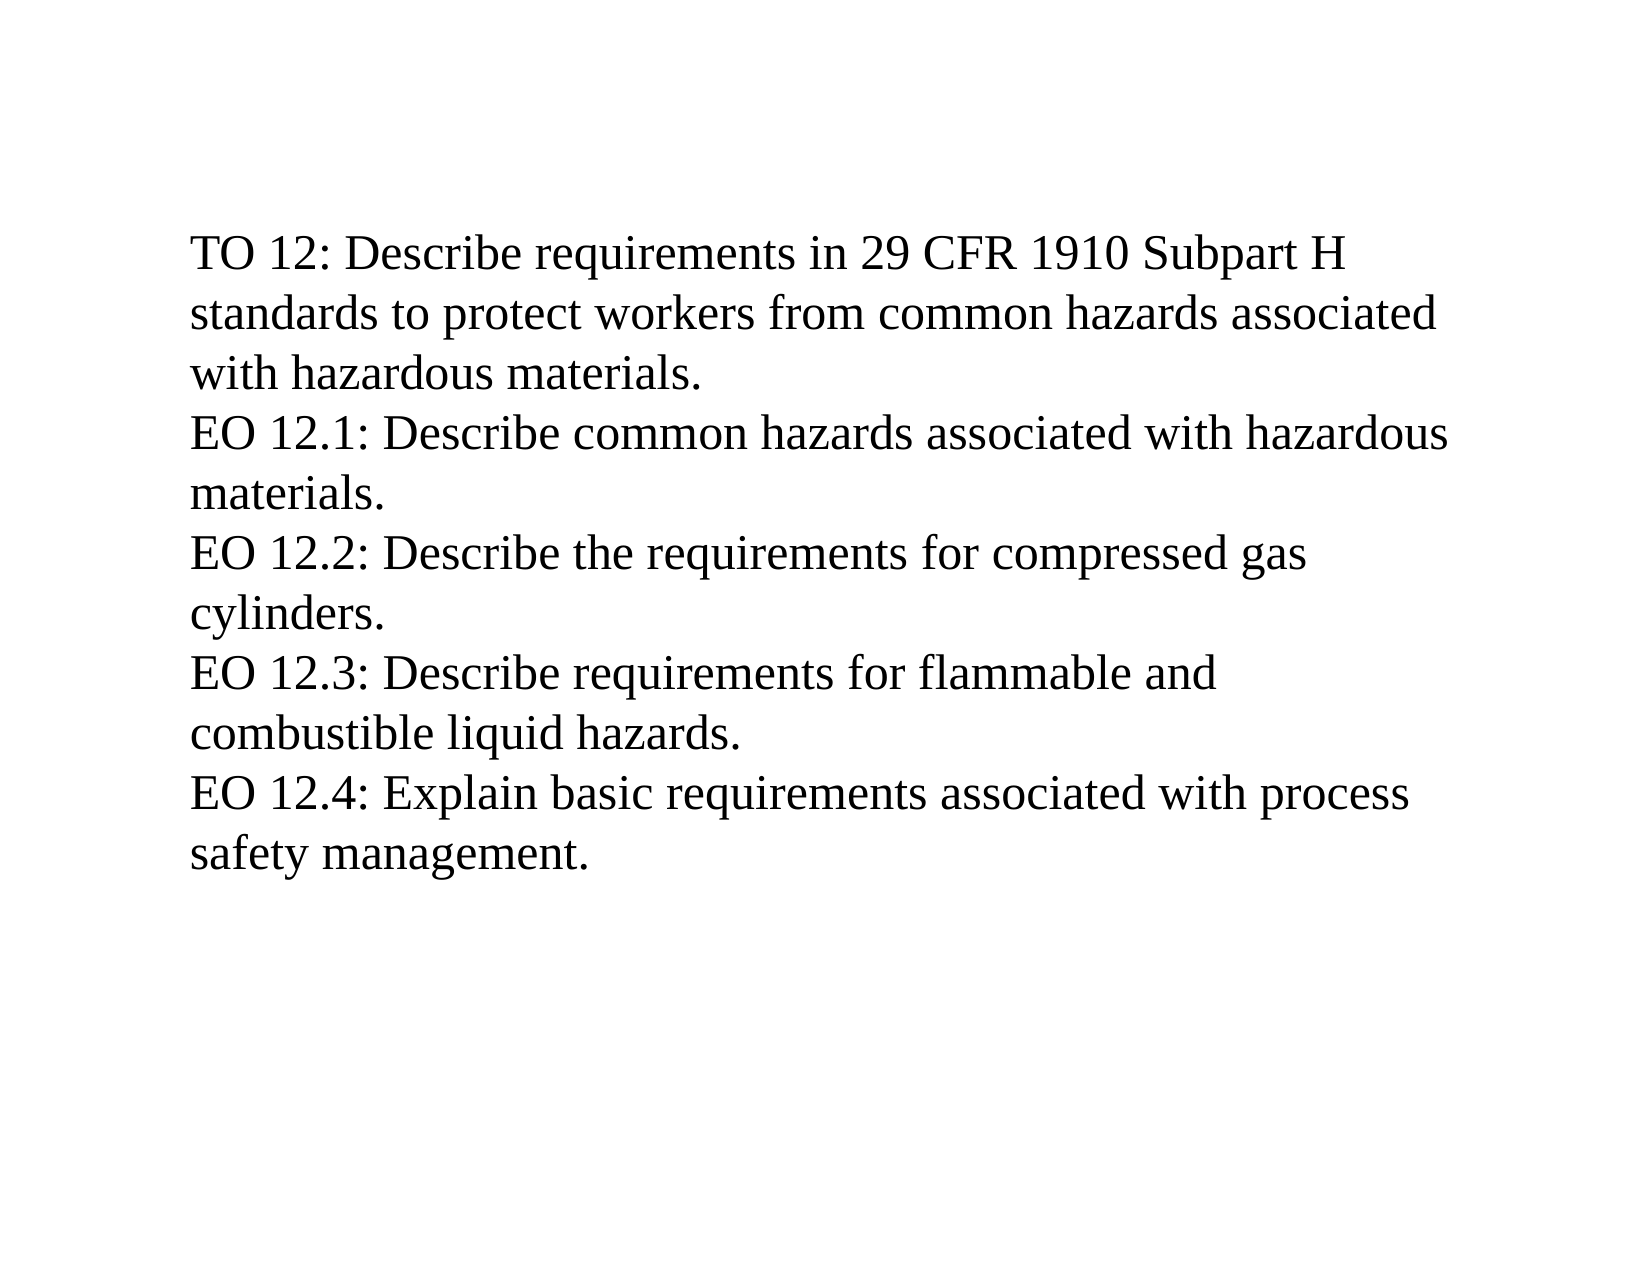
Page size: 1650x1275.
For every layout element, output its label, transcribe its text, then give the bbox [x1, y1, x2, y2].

text_box TO 12: Describe requirements in 29 CFR 1910 Subpart H standards to protect workers from common hazards associated with hazardous materials. EO 12.1: Describe common hazards associated with hazardous materials. EO 12.2: Describe the requirements for compressed gas cylinders. EO 12.3: Describe requirements for flammable and combustible liquid hazards. EO 12.4: Explain basic requirements associated with process safety management. [174, 212, 1475, 888]
